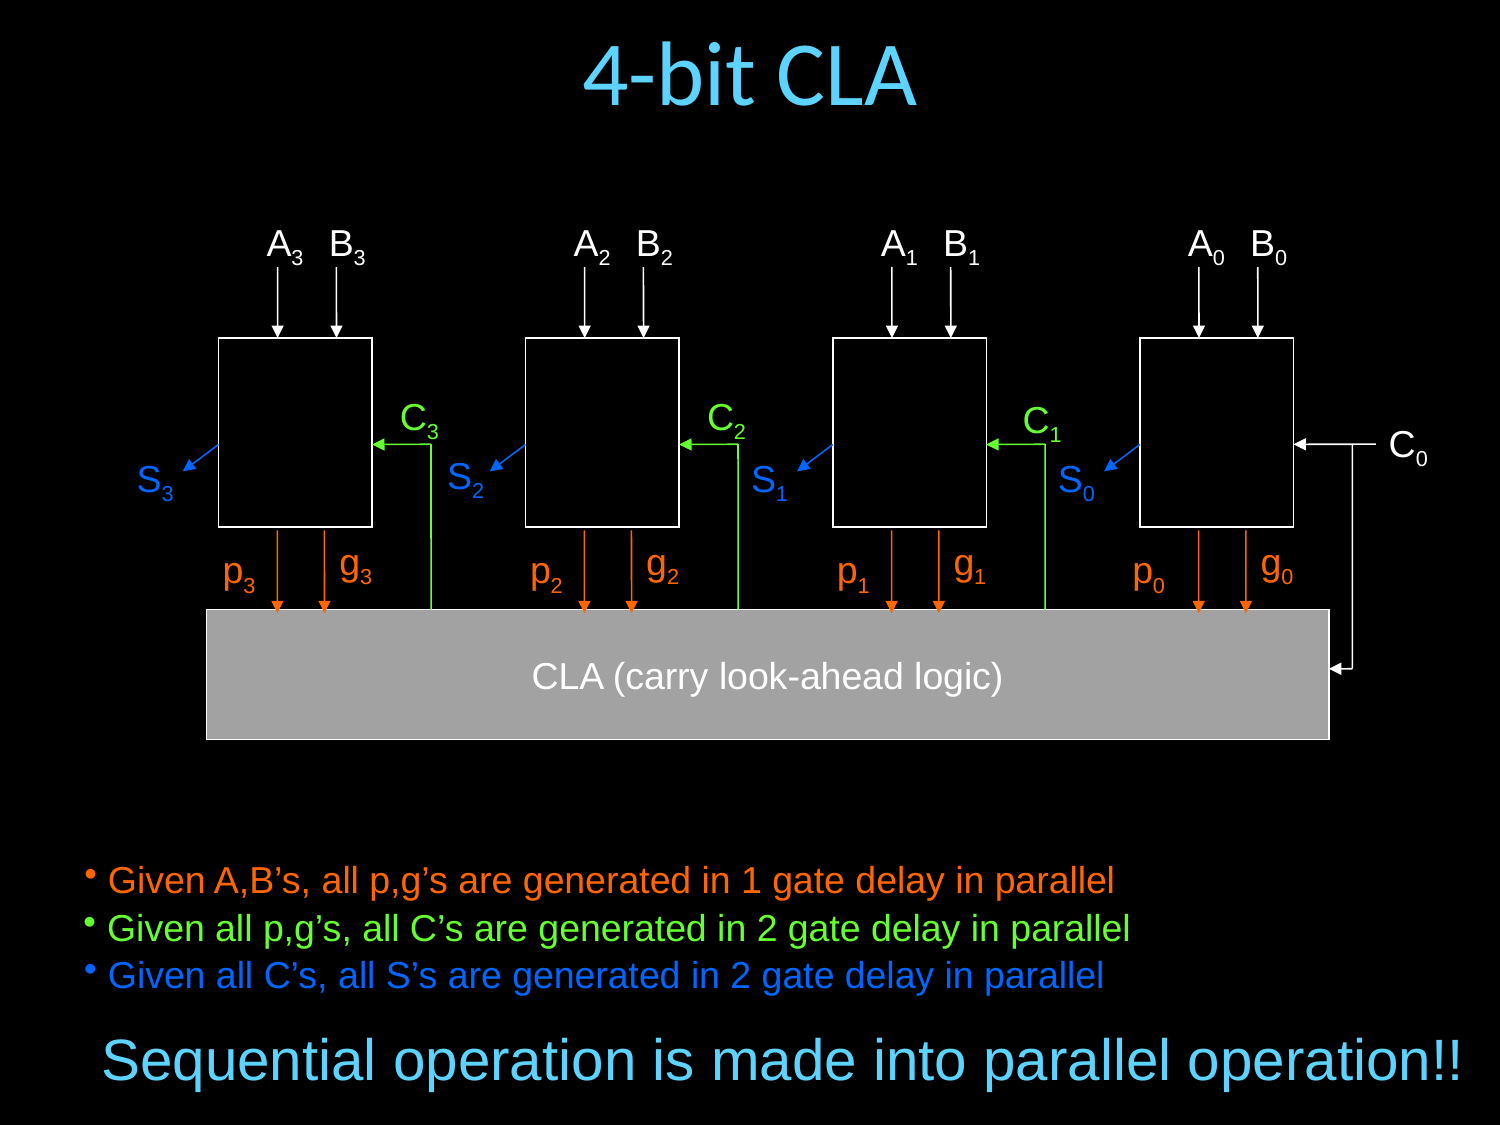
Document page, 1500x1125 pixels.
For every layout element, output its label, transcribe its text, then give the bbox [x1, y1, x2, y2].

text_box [1159, 530, 1330, 910]
text_box A1 [866, 211, 928, 278]
text_box [1334, 662, 1353, 675]
text_box [578, 278, 591, 338]
title 4-bit CLA [37, 24, 1463, 113]
text_box [832, 338, 987, 383]
text_box C0 [1374, 412, 1443, 479]
text_box [218, 338, 373, 383]
text_box A3 [251, 211, 314, 278]
text_box [1251, 278, 1265, 338]
text_box [944, 278, 957, 338]
text_box [1139, 338, 1294, 528]
text_box [885, 278, 899, 338]
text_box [61, 385, 1154, 957]
text_box [271, 278, 284, 338]
text_box B0 [1235, 211, 1303, 278]
text_box [525, 338, 680, 383]
text_box A2 [558, 211, 621, 278]
text_box B2 [621, 211, 688, 278]
text_box [330, 278, 343, 338]
text_box [1293, 438, 1352, 451]
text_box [61, 443, 1140, 1005]
text_box B1 [928, 211, 996, 278]
text_box [637, 278, 650, 338]
text_box [1192, 278, 1206, 338]
text_box A0 [1173, 211, 1235, 278]
text_box B3 [314, 211, 381, 278]
text_box Sequential operation is made into parallel operation!! [86, 1014, 1481, 1100]
